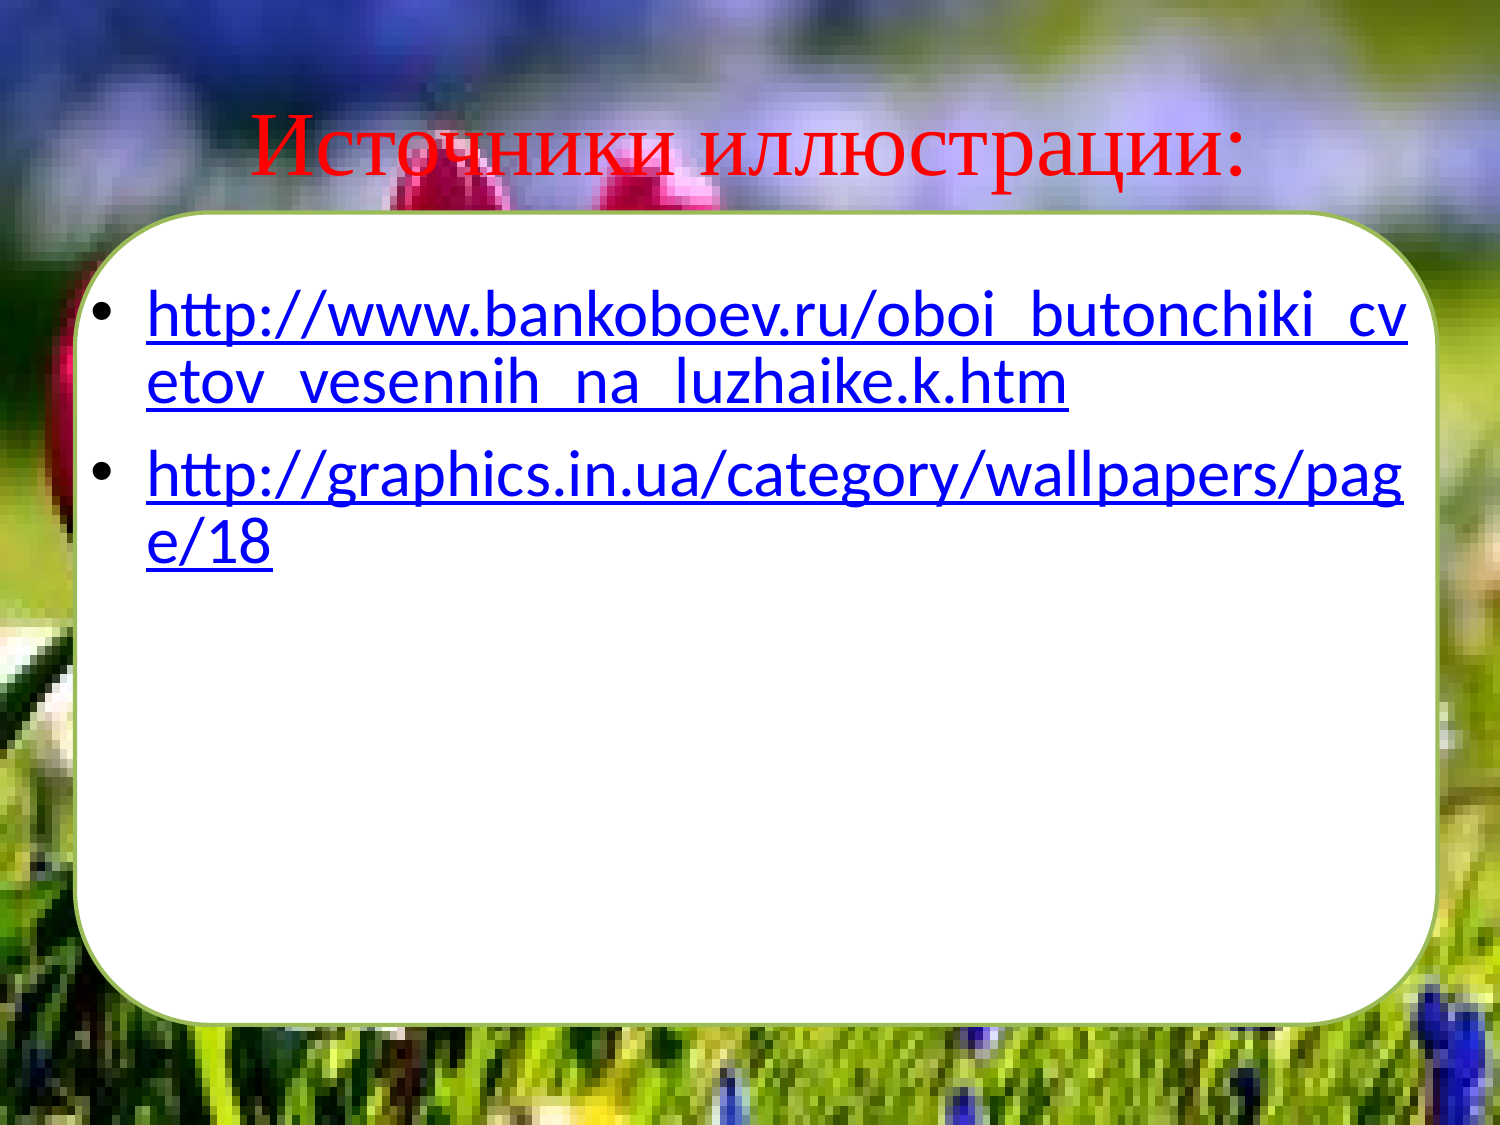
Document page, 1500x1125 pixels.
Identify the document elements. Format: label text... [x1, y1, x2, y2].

title Источники иллюстрации: [75, 45, 1425, 233]
picture [0, 0, 1500, 1125]
list http://www.bankoboev.ru/oboi_butonchiki_cvetov_vesennih_na_luzhaike.k.htm http://graphics.in.ua/category/wallpapers/page/18 [75, 262, 1425, 1005]
